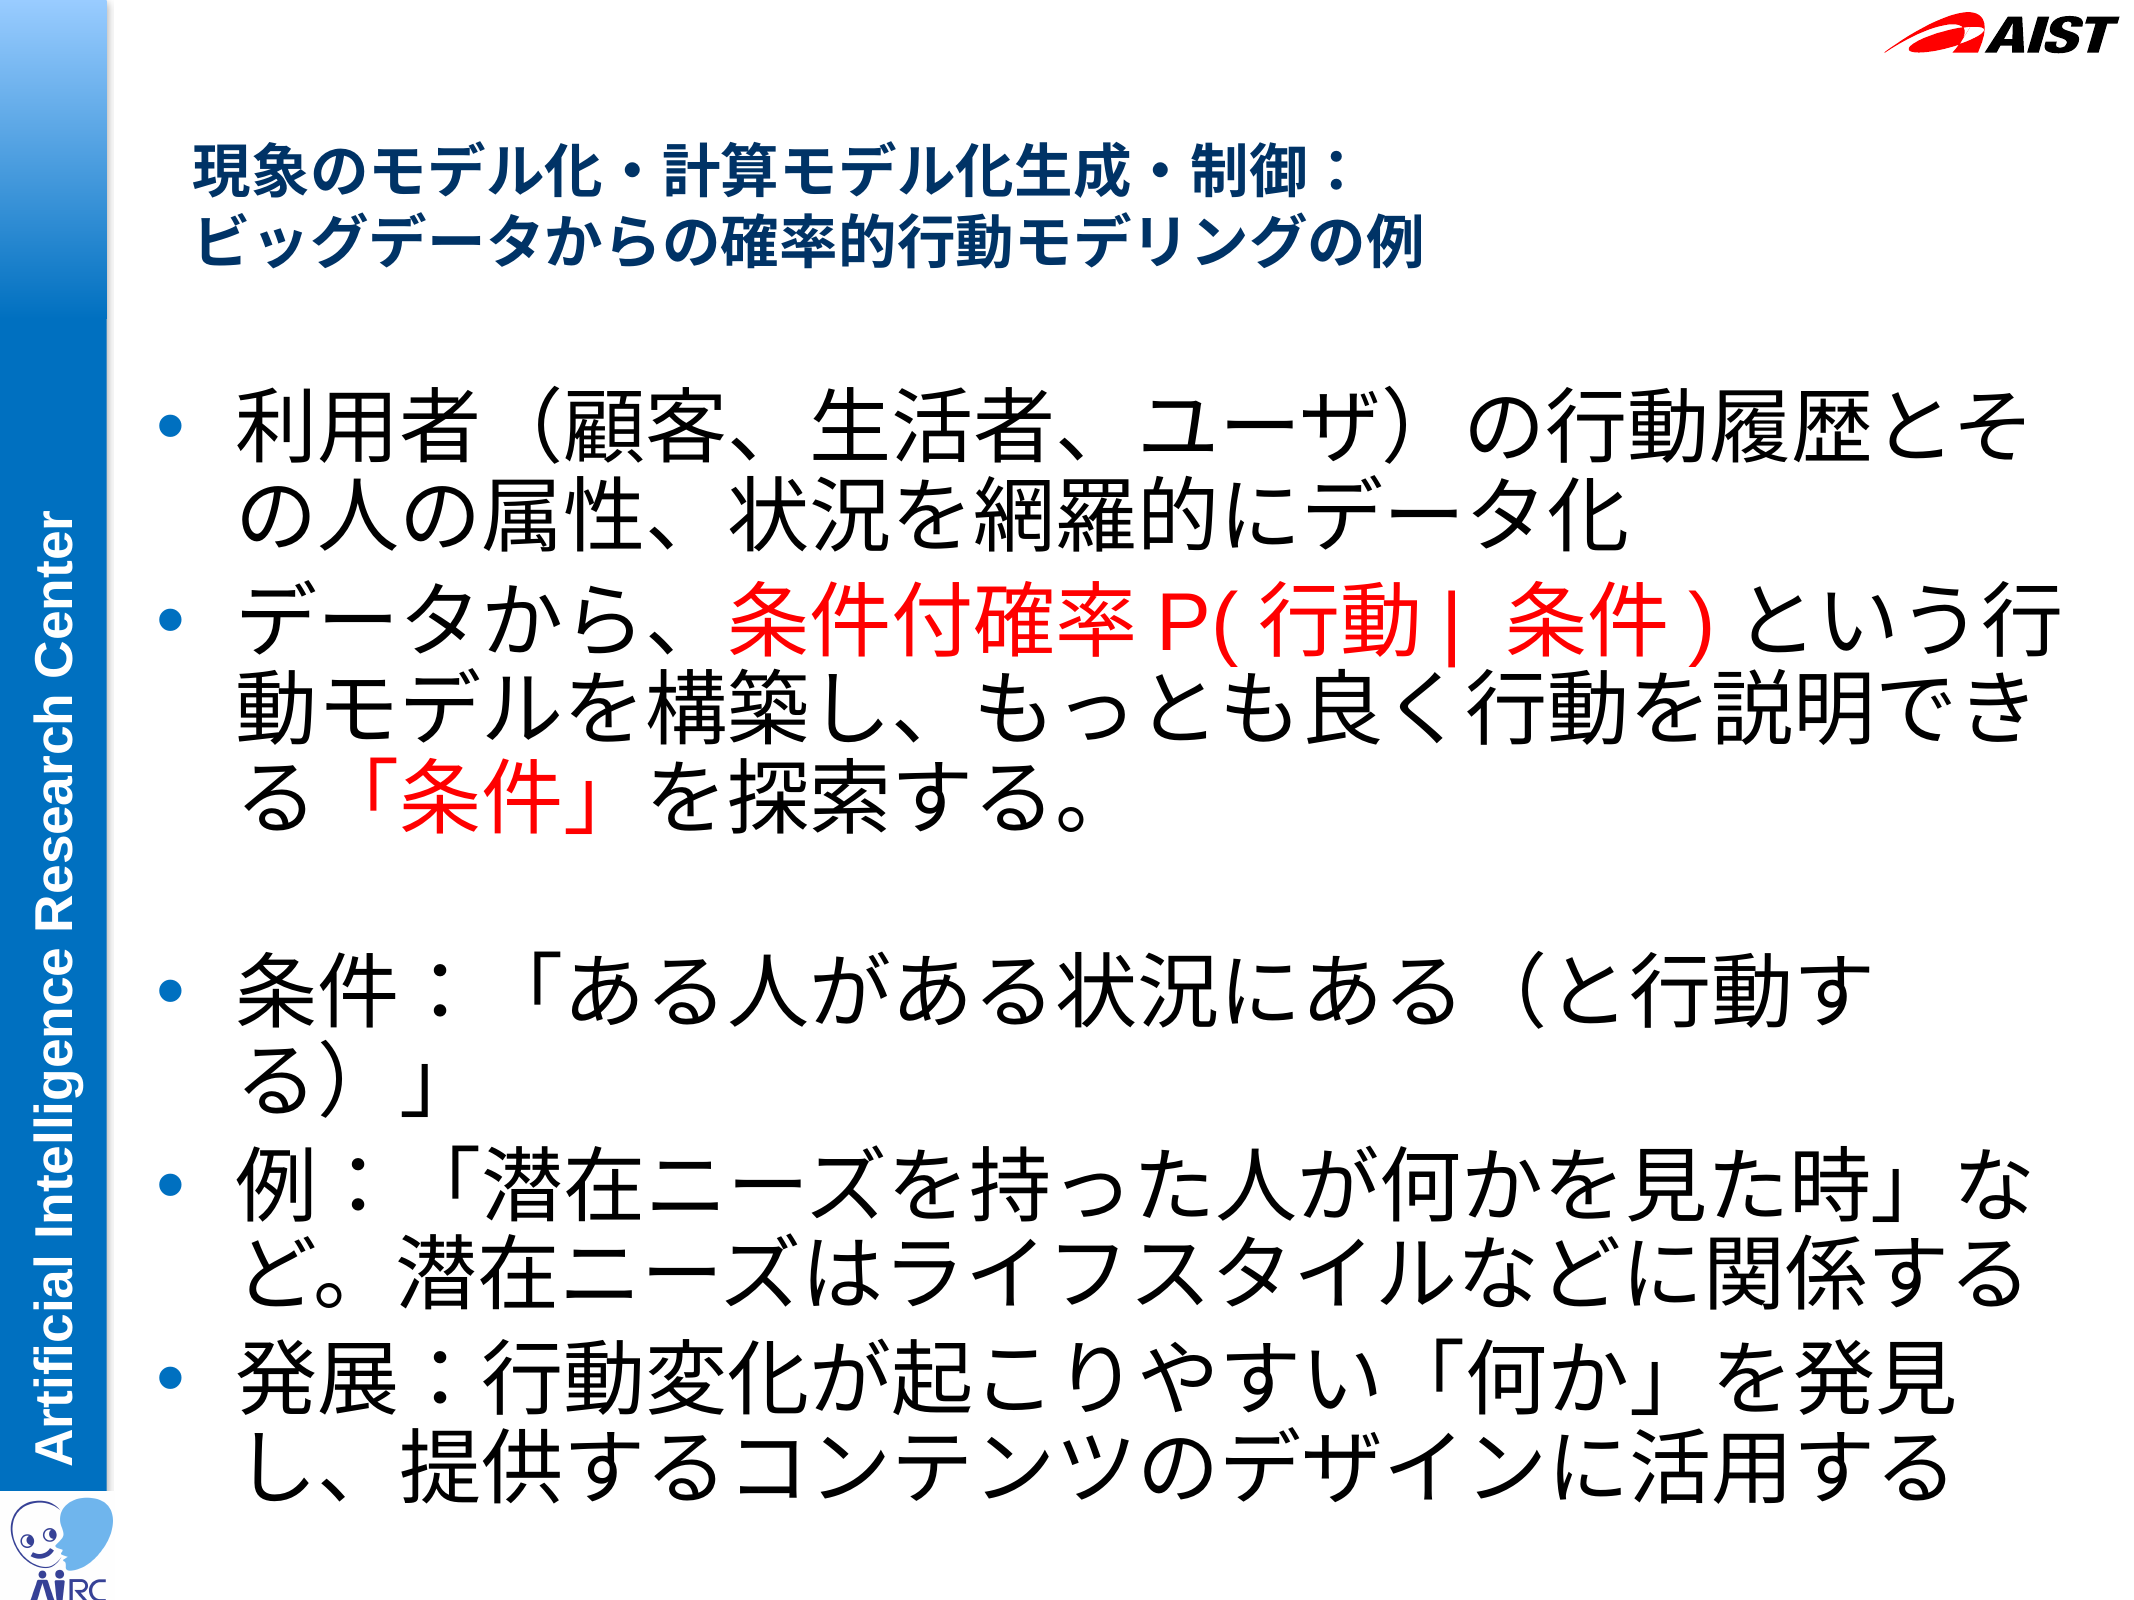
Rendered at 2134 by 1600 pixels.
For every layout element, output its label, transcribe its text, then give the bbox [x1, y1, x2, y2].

list 利用者（顧客、生活者、ユーザ）の行動履歴とその人の属性、状況を網羅的にデータ化 データから、条件付確率P(行動| 条件)という行動モデルを構築し、もっとも良く行動を説明できる「条件」を探索する。 条件：「ある人がある状況にある（と行動する）」 例：「潜在ニーズを持った人が何かを見た時」など。潜在ニーズはライフスタイルなどに関係する 発展：行動変化が起こりやすい「何か」を発見し、提供するコンテンツのデザインに活用する [140, 377, 2131, 1527]
title 現象のモデル化・計算モデル化生成・制御： ビッグデータからの確率的行動モデリングの例 [177, 124, 2134, 285]
